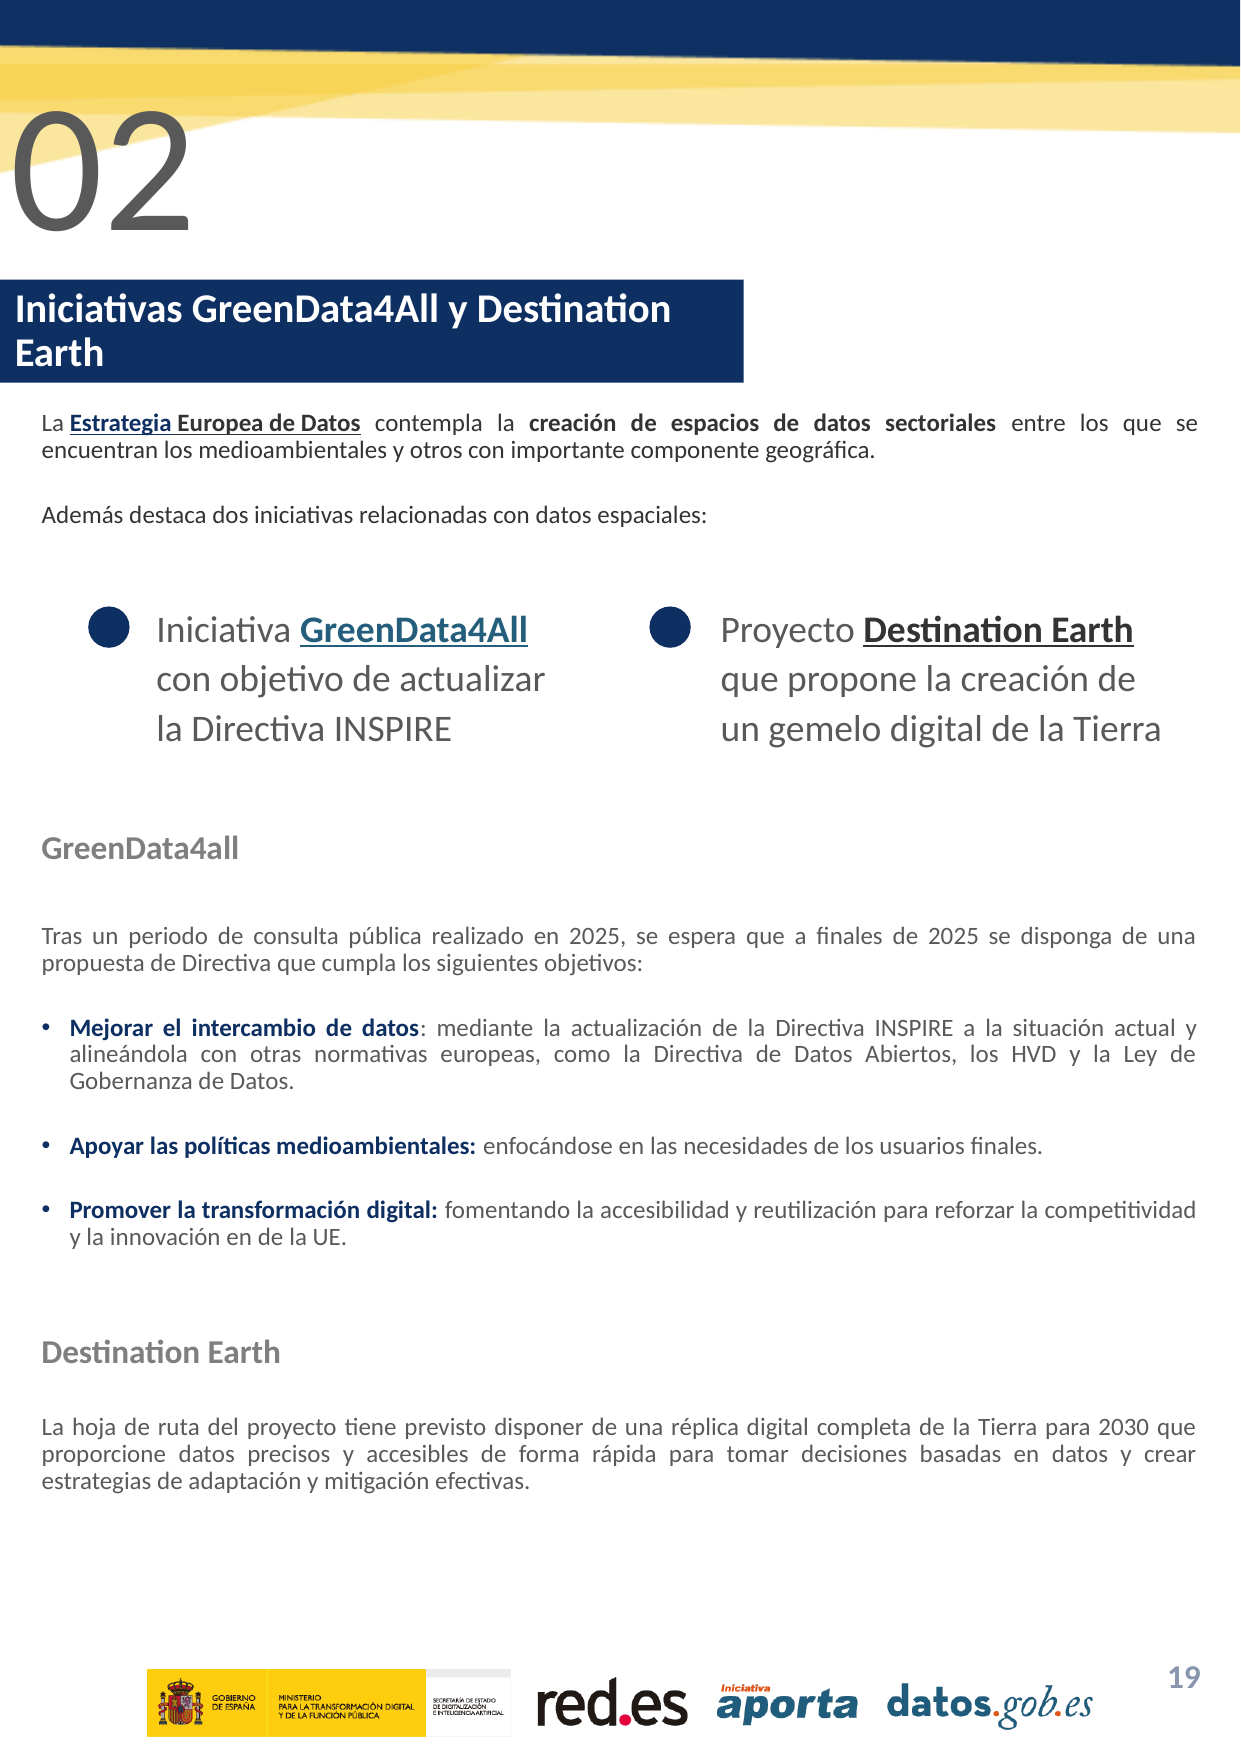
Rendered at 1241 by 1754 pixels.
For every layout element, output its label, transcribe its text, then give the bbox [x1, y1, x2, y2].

list La Estrategia Europea de Datos contempla la creación de espacios de datos sectoriales entre los que se encuentran los medioambientales y otros con importante componente geográfica. Además destaca dos iniciativas relacionadas con datos espaciales: [26, 402, 1214, 591]
list 02 [8, 65, 198, 215]
text_box GreenData4all [26, 818, 593, 874]
text_box Proyecto Destination Earth que propone la creación de un gemelo digital de la Tierra [705, 592, 1182, 757]
text_box [648, 605, 692, 649]
text_box Iniciativas GreenData4All y Destination Earth [0, 279, 744, 383]
text_box [87, 605, 131, 649]
text_box La hoja de ruta del proyecto tiene previsto disponer de una réplica digital completa de la Tierra para 2030 que proporcione datos precisos y accesibles de forma rápida para tomar decisiones basadas en datos y crear estrategias de adaptación y mitigación efectivas. [26, 1406, 1214, 1594]
text_box Tras un periodo de consulta pública realizado en 2025, se espera que a finales de 2025 se disponga de una propuesta de Directiva que cumpla los siguientes objetivos: Mejorar el intercambio de datos: mediante la actualización de la Directiva INSPIRE a la situación actual y alineándola con otras normativas europeas, como la Directiva de Datos Abiertos, los HVD y la Ley de Gobernanza de Datos. Apoyar las políticas medioambientales: enfocándose en las necesidades de los usuarios finales. Promover la transformación digital: fomentando la accesibilidad y reutilización para reforzar la competitividad y la innovación en de la UE. [26, 915, 1214, 1103]
text_box Iniciativa GreenData4All con objetivo de actualizar la Directiva INSPIRE [141, 592, 591, 756]
picture [0, 0, 1241, 1754]
text_box Destination Earth [26, 1323, 593, 1378]
